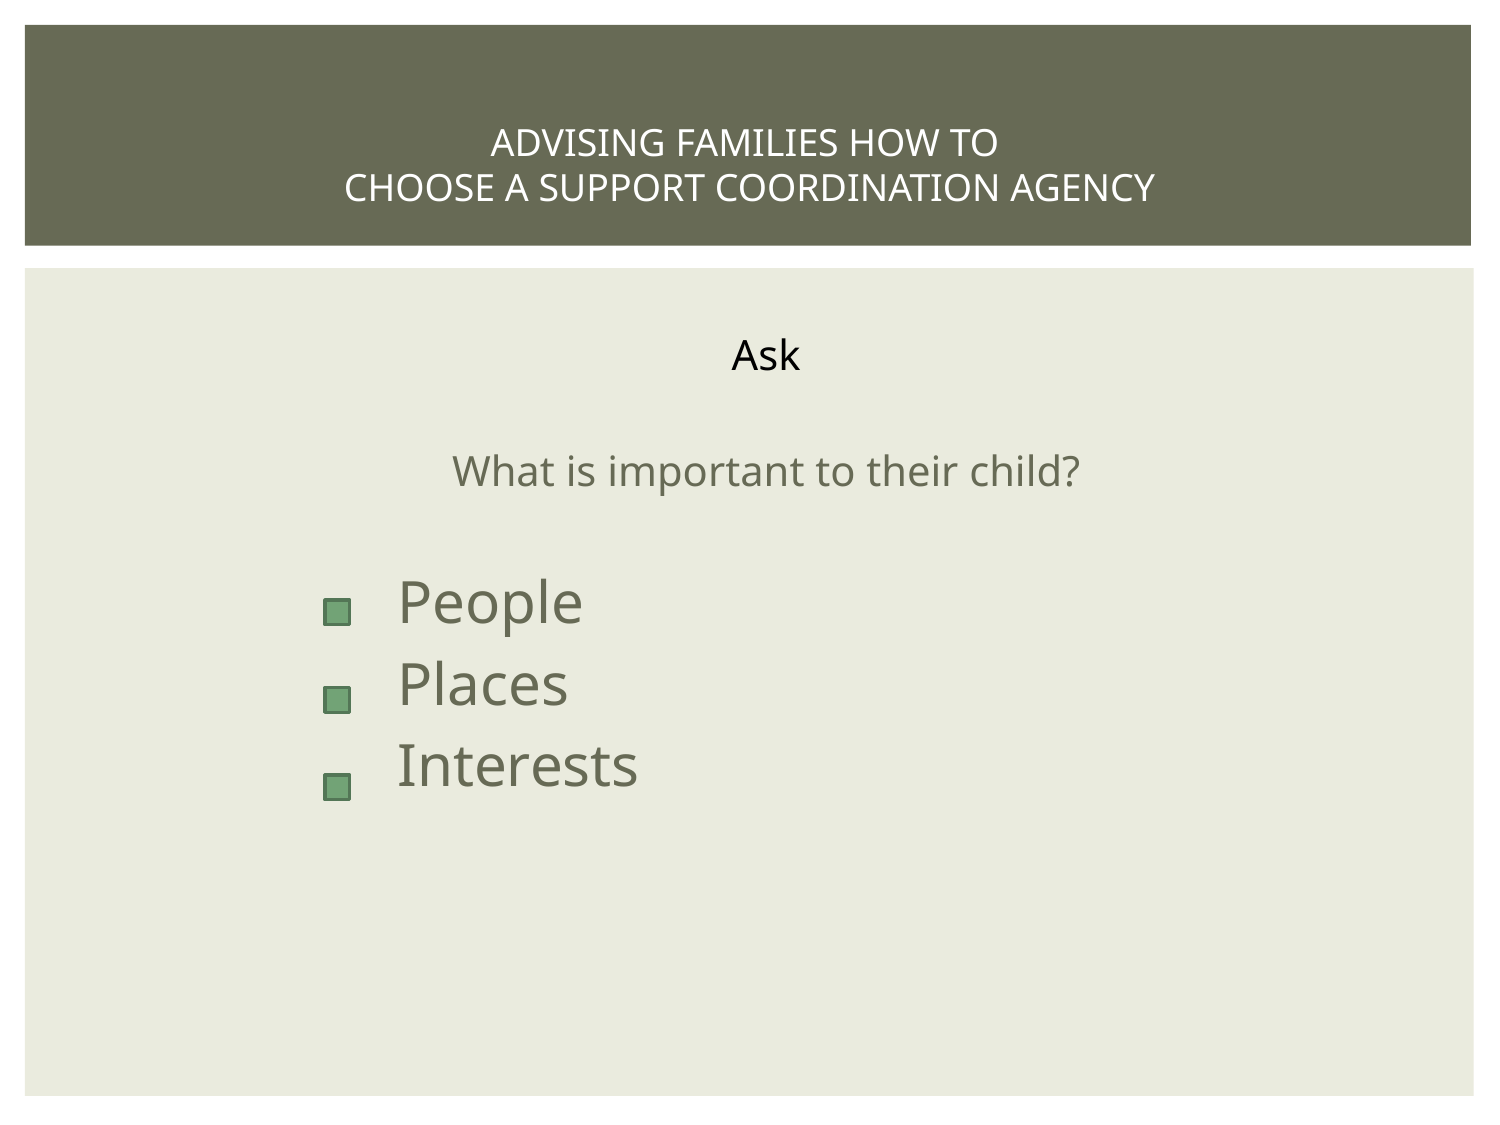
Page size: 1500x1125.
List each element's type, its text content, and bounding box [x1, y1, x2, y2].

text_box [324, 774, 350, 800]
text_box [324, 687, 350, 713]
text_box [324, 600, 350, 625]
text_box Ask What is important to their child? People Places Interests [75, 262, 1450, 1050]
title ADVISING FAMILIES HOW TO CHOOSE A SUPPORT COORDINATION AGENCY [62, 99, 1438, 273]
